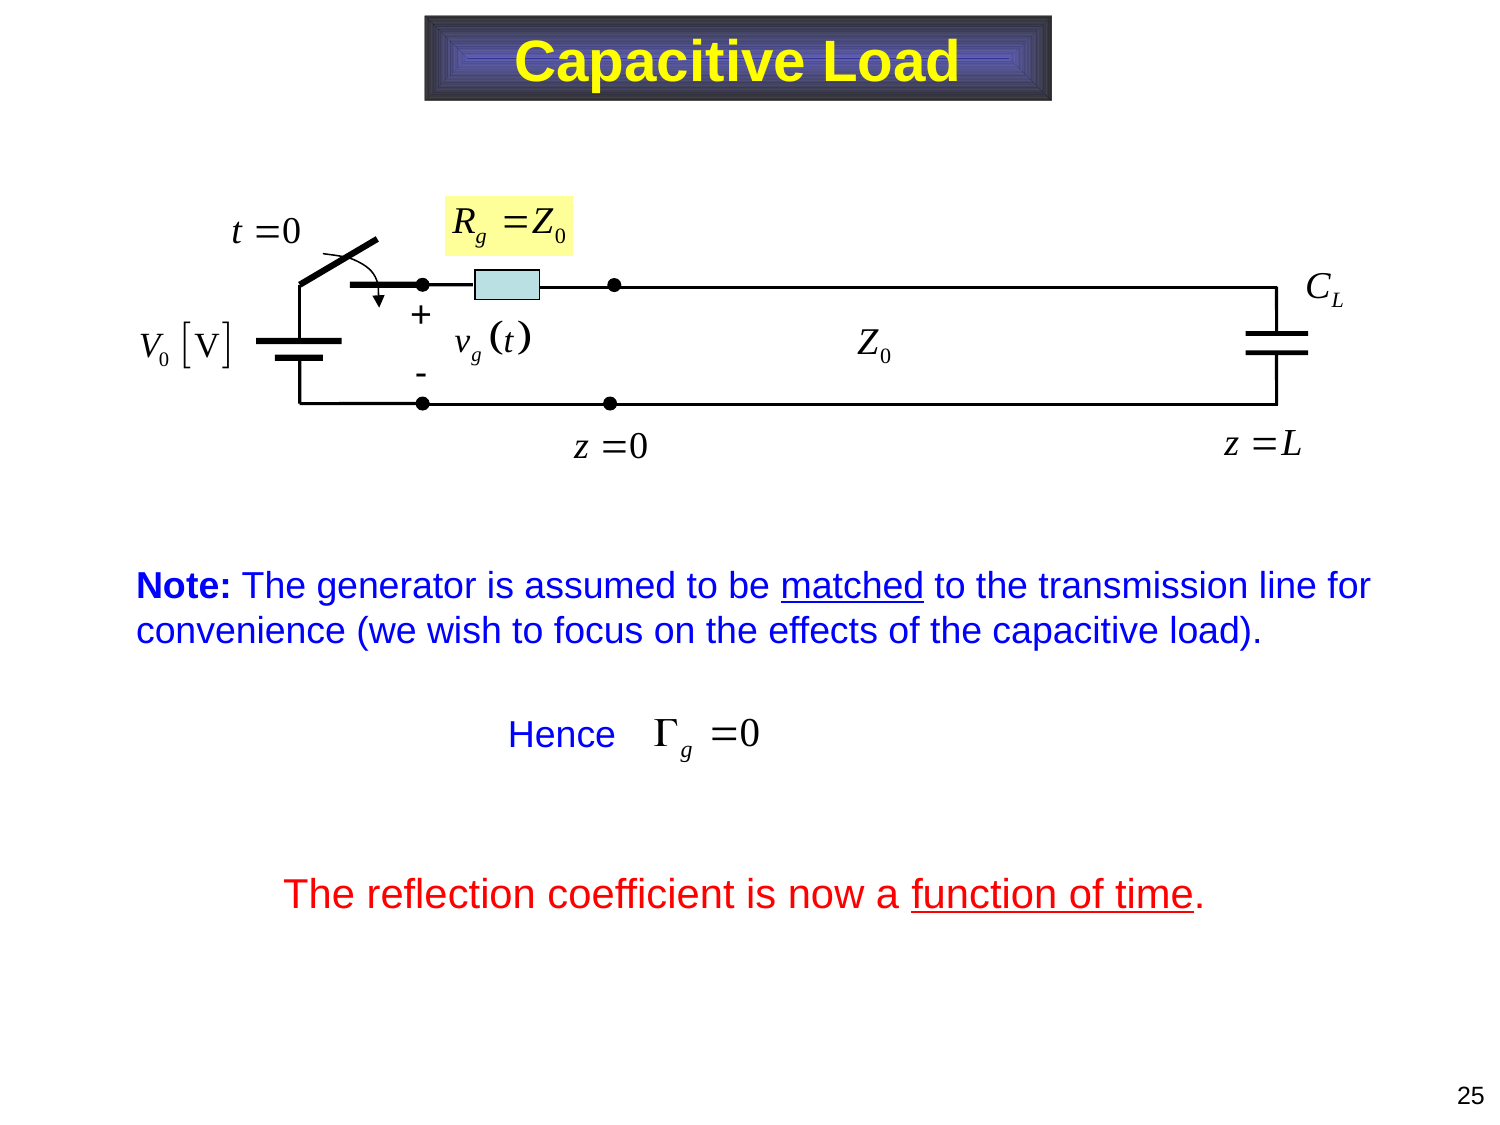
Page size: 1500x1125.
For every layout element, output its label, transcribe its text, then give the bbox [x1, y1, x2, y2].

text_box Note: The generator is assumed to be matched to the transmission line for convenience (we wish to focus on the effects of the capacitive load). [121, 553, 1396, 659]
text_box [647, 705, 768, 771]
text_box Hence [493, 702, 631, 763]
slide_number 25 [1149, 1065, 1500, 1125]
text_box Capacitive Load [424, 15, 1052, 101]
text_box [136, 195, 1353, 469]
text_box The reflection coefficient is now a function of time. [239, 859, 1261, 925]
